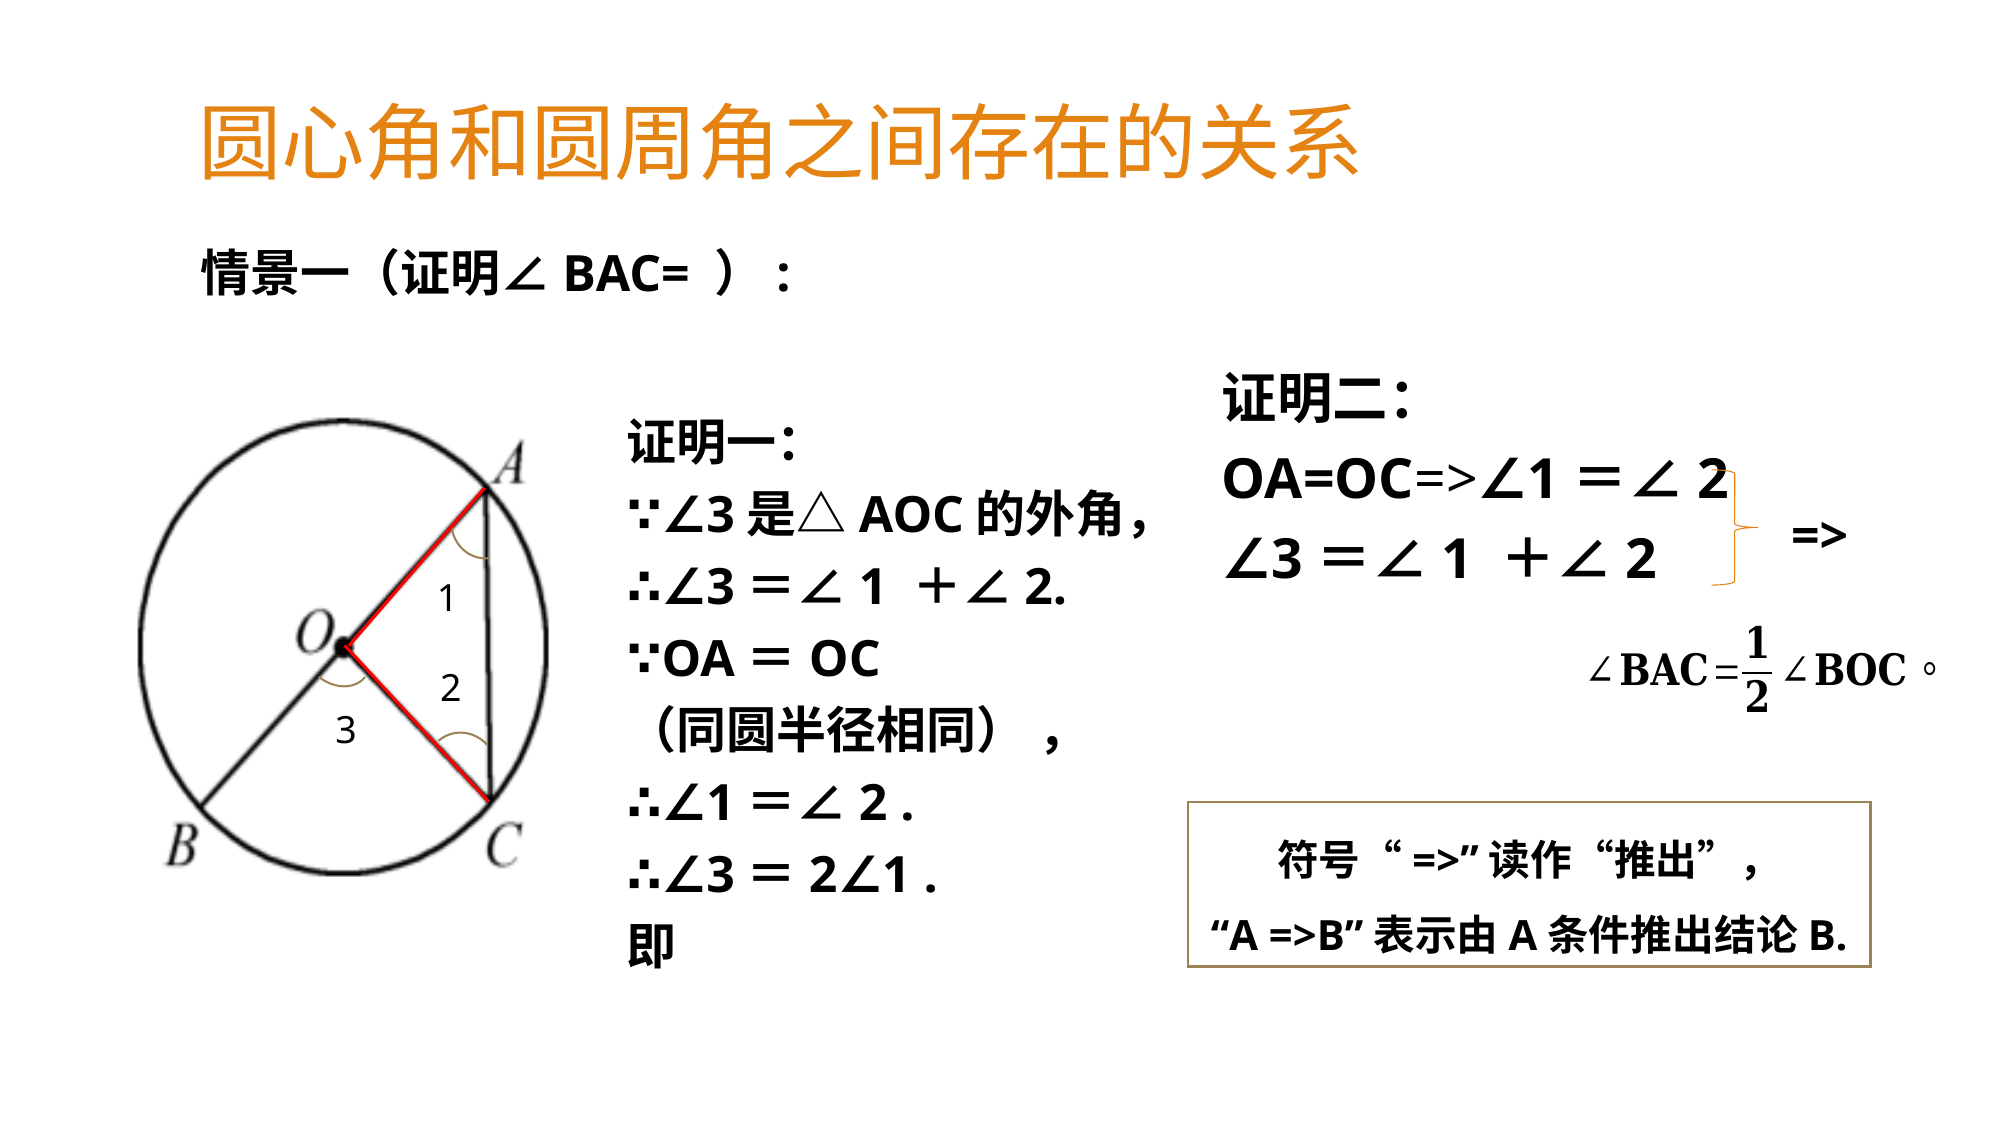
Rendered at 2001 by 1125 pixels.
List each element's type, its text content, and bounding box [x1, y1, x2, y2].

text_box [1207, 343, 1949, 724]
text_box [344, 645, 489, 802]
text_box 符号“=>”读作“推出”， “A =>B”表示由A条件推出结论B. [1187, 801, 1872, 968]
text_box 圆心角和圆周角之间存在的关系 [183, 82, 1630, 198]
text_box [348, 487, 485, 645]
picture [129, 389, 571, 896]
